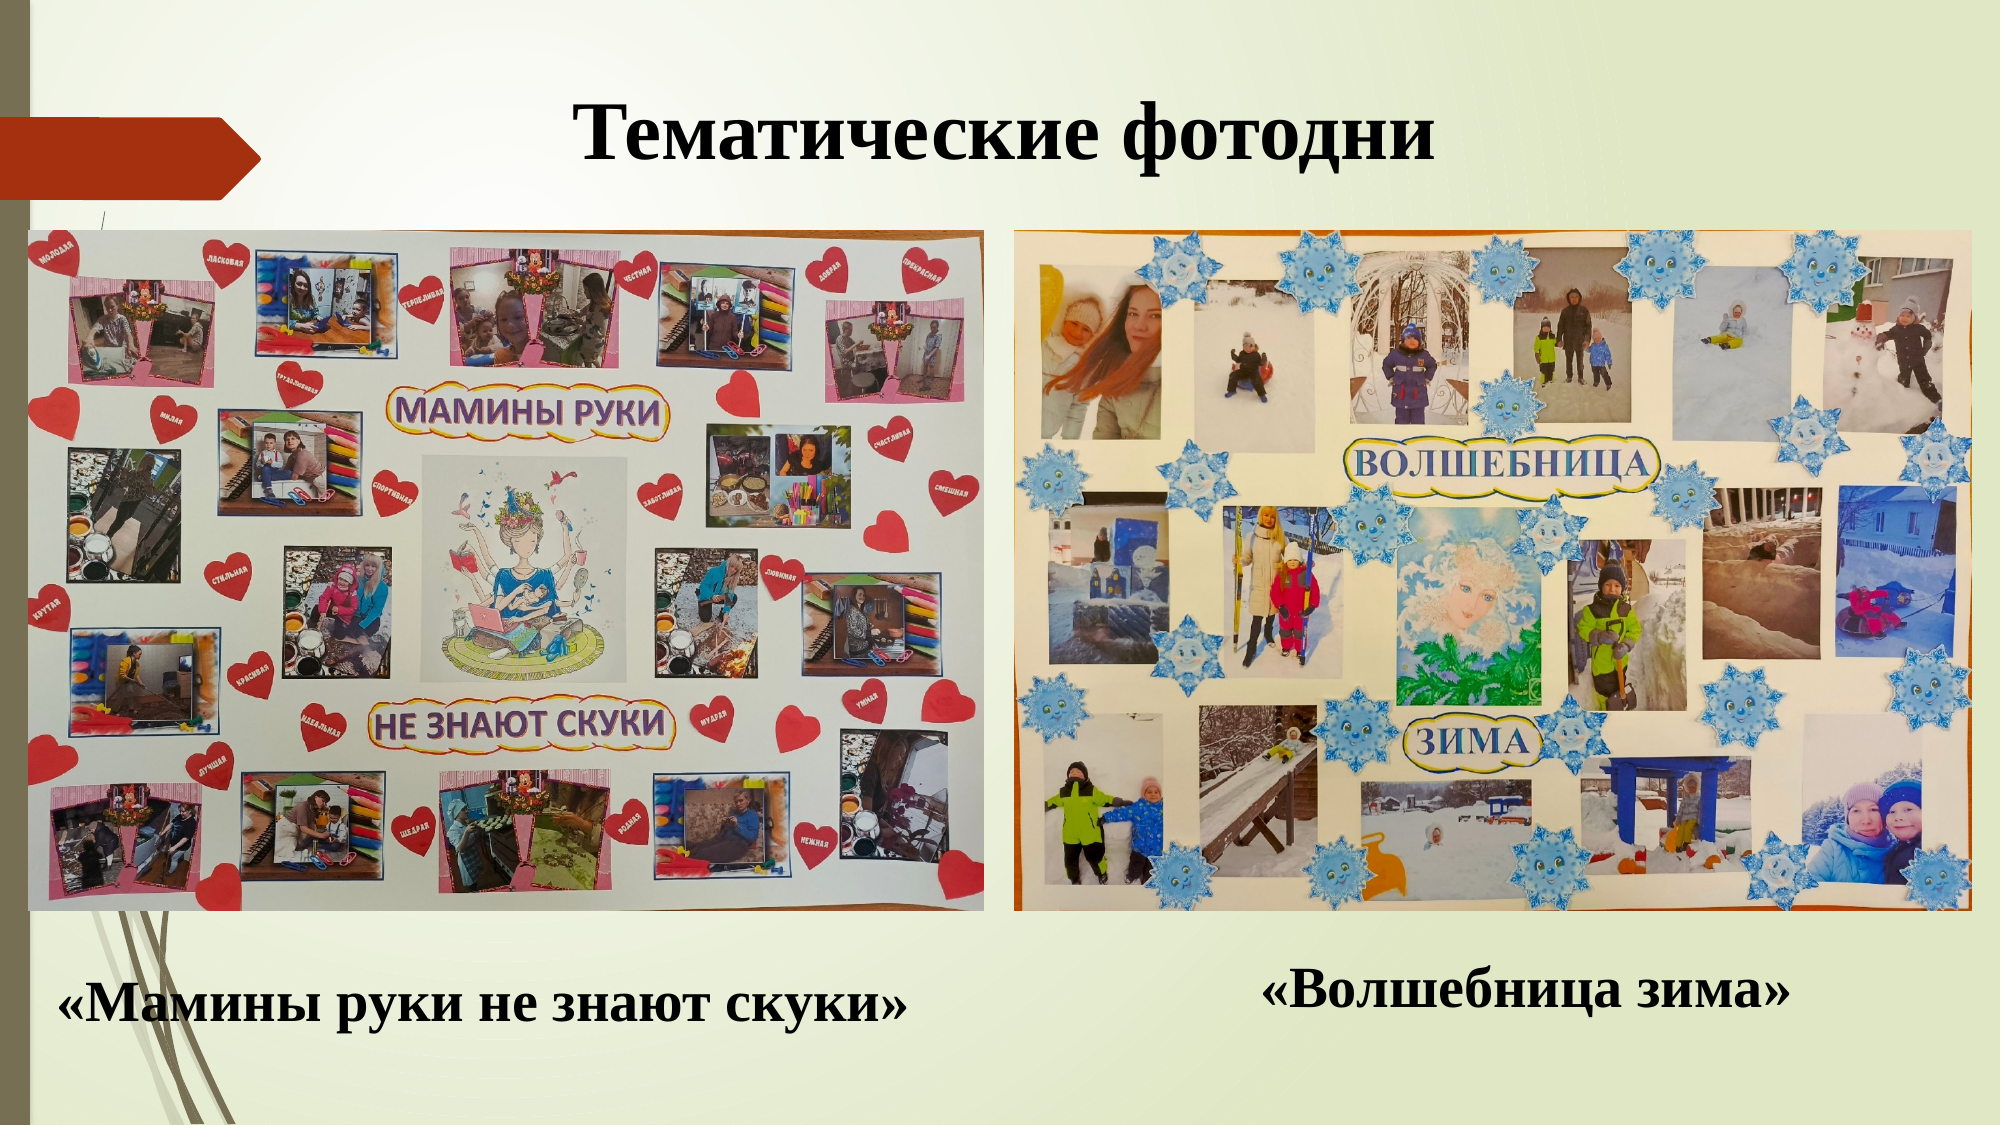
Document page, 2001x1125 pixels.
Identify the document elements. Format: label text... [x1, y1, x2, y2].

picture [28, 230, 985, 911]
picture [1013, 230, 1972, 911]
text_box Тематические фотодни [407, 68, 1602, 184]
text_box «Волшебница зима» [1085, 941, 1967, 1026]
text_box «Мамины руки не знают скуки» [41, 955, 1086, 1041]
